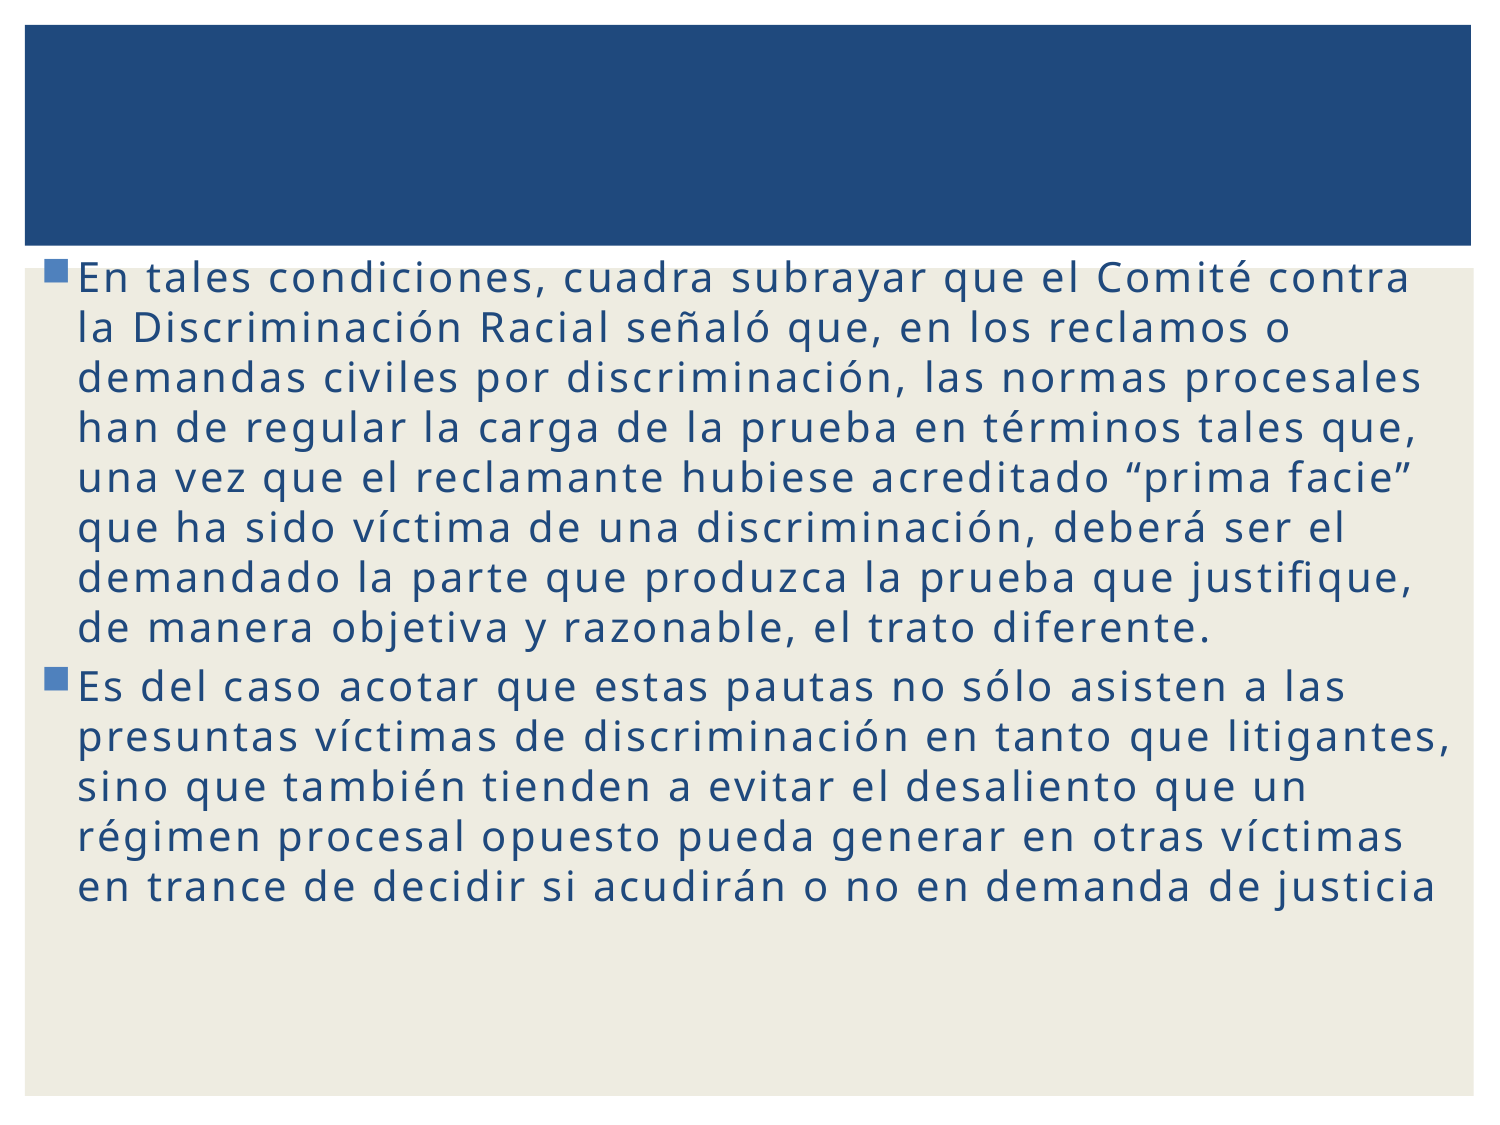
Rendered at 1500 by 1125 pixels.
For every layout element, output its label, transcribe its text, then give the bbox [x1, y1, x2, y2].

list En tales condiciones, cuadra subrayar que el Comité contra la Discriminación Racial señaló que, en los reclamos o demandas civiles por discriminación, las normas procesales han de regular la carga de la prueba en términos tales que, una vez que el reclamante hubiese acreditado “prima facie” que ha sido víctima de una discriminación, deberá ser el demandado la parte que produzca la prueba que justifique, de manera objetiva y razonable, el trato diferente. Es del caso acotar que estas pautas no sólo asisten a las presuntas víctimas de discriminación en tanto que litigantes, sino que también tienden a evitar el desaliento que un régimen procesal opuesto pueda generar en otras víctimas en trance de decidir si acudirán o no en demanda de justicia [17, 243, 1483, 1005]
